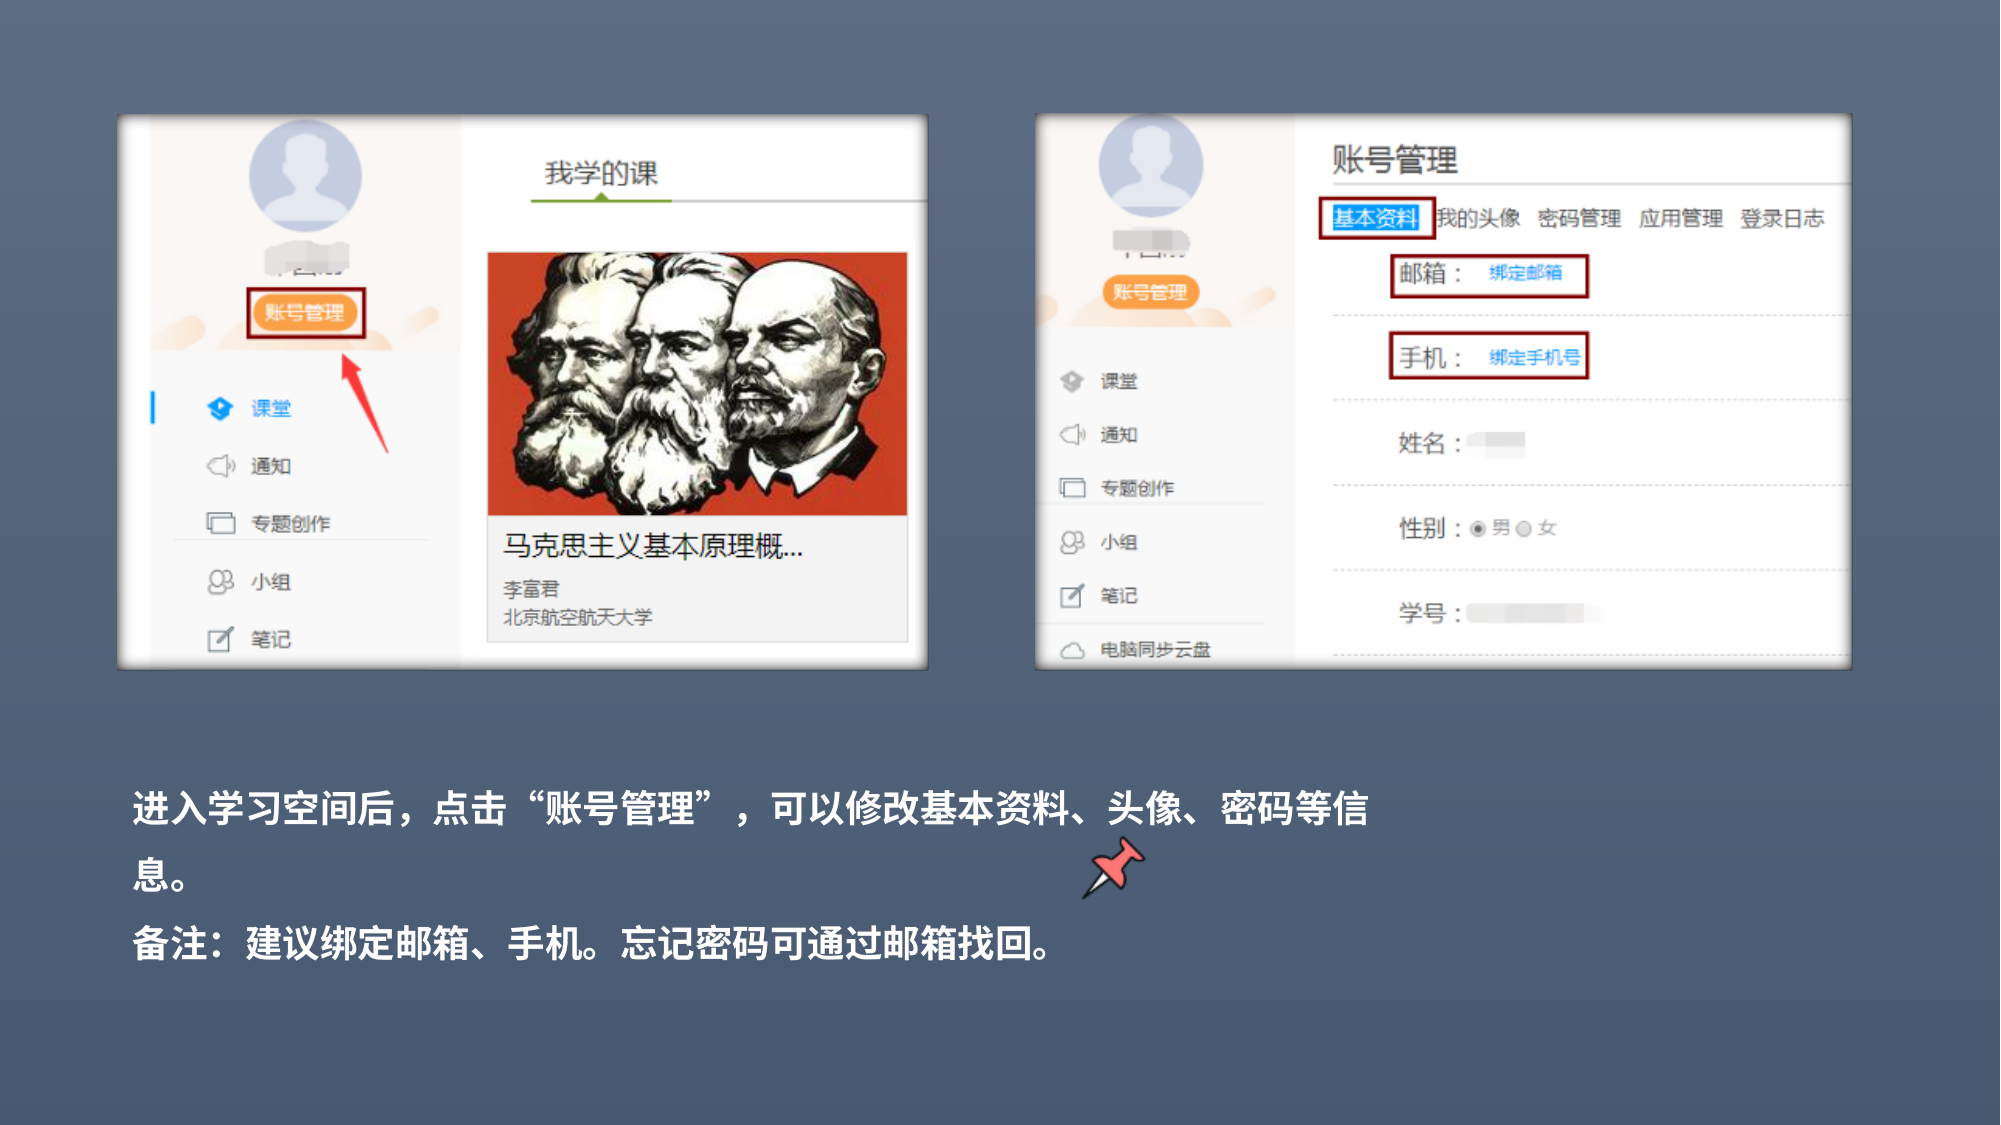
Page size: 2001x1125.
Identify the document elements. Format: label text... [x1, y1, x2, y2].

text_box 进入学习空间后，点击“账号管理”，可以修改基本资料、头像、密码等信息。 备注：建议绑定邮箱、手机。忘记密码可通过邮箱找回。 [117, 754, 1414, 972]
picture [117, 114, 930, 672]
picture [1035, 113, 1854, 672]
picture [1076, 830, 1152, 906]
